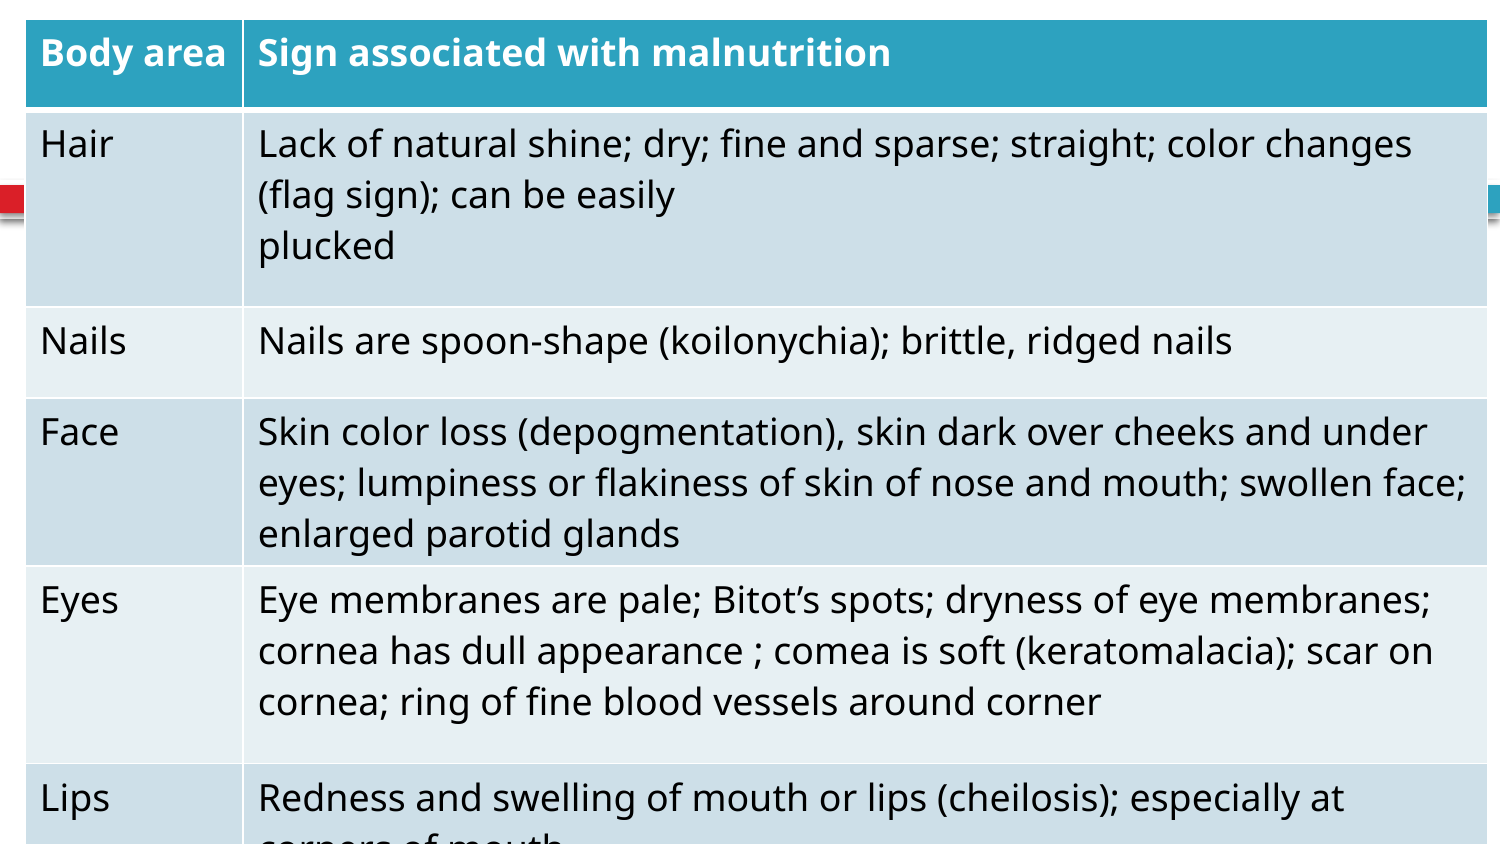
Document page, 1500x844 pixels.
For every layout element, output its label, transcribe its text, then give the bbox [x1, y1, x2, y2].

table_cell Eyes [26, 567, 242, 763]
table_cell Nails are spoon-shape (koilonychia); brittle, ridged nails [244, 308, 1487, 397]
table_header Body area [26, 20, 242, 107]
table_cell Redness and swelling of mouth or lips (cheilosis); especially at corners of mouth [244, 764, 1487, 844]
table_cell Skin color loss (depogmentation), skin dark over cheeks and under eyes; lumpiness or flakiness of skin of nose and mouth; swollen face; enlarged parotid glands [244, 399, 1487, 565]
table_cell Nails [26, 308, 242, 397]
table_cell Hair [26, 113, 242, 306]
table_cell Eye membranes are pale; Bitot’s spots; dryness of eye membranes; cornea has dull appearance ; comea is soft (keratomalacia); scar on cornea; ring of fine blood vessels around corner [244, 567, 1487, 763]
table_cell Face [26, 399, 242, 565]
table_cell Lips [26, 764, 242, 844]
table_header Sign associated with malnutrition [244, 20, 1487, 107]
table_cell Lack of natural shine; dry; fine and sparse; straight; color changes (flag sign); can be easily plucked [244, 113, 1487, 306]
